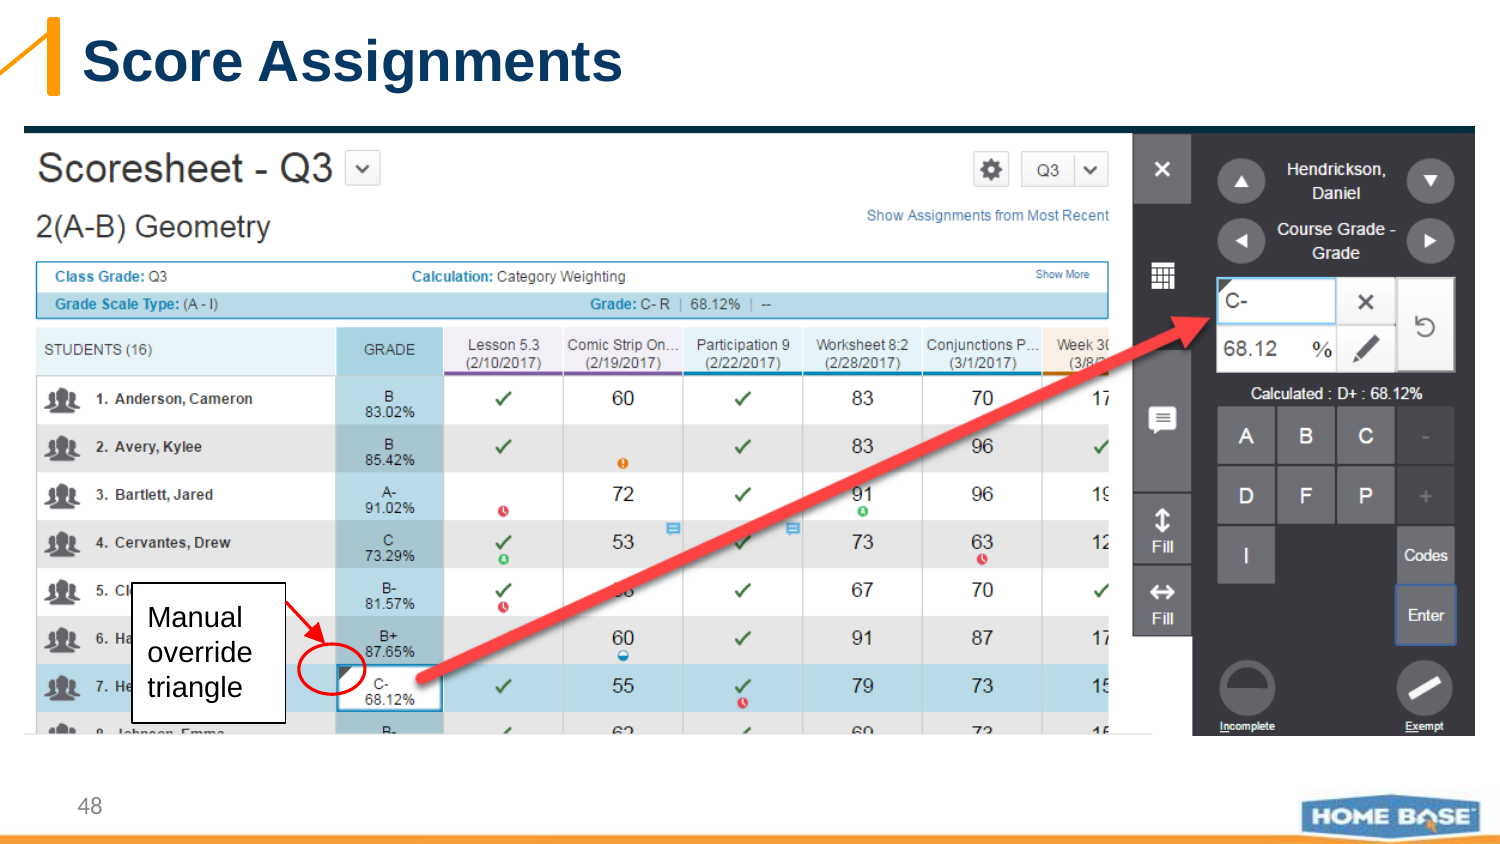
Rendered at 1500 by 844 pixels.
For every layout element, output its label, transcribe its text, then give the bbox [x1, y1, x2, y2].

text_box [285, 601, 326, 645]
picture [0, 790, 1500, 844]
picture [24, 134, 1476, 736]
title Score Assignments [67, 7, 1466, 102]
